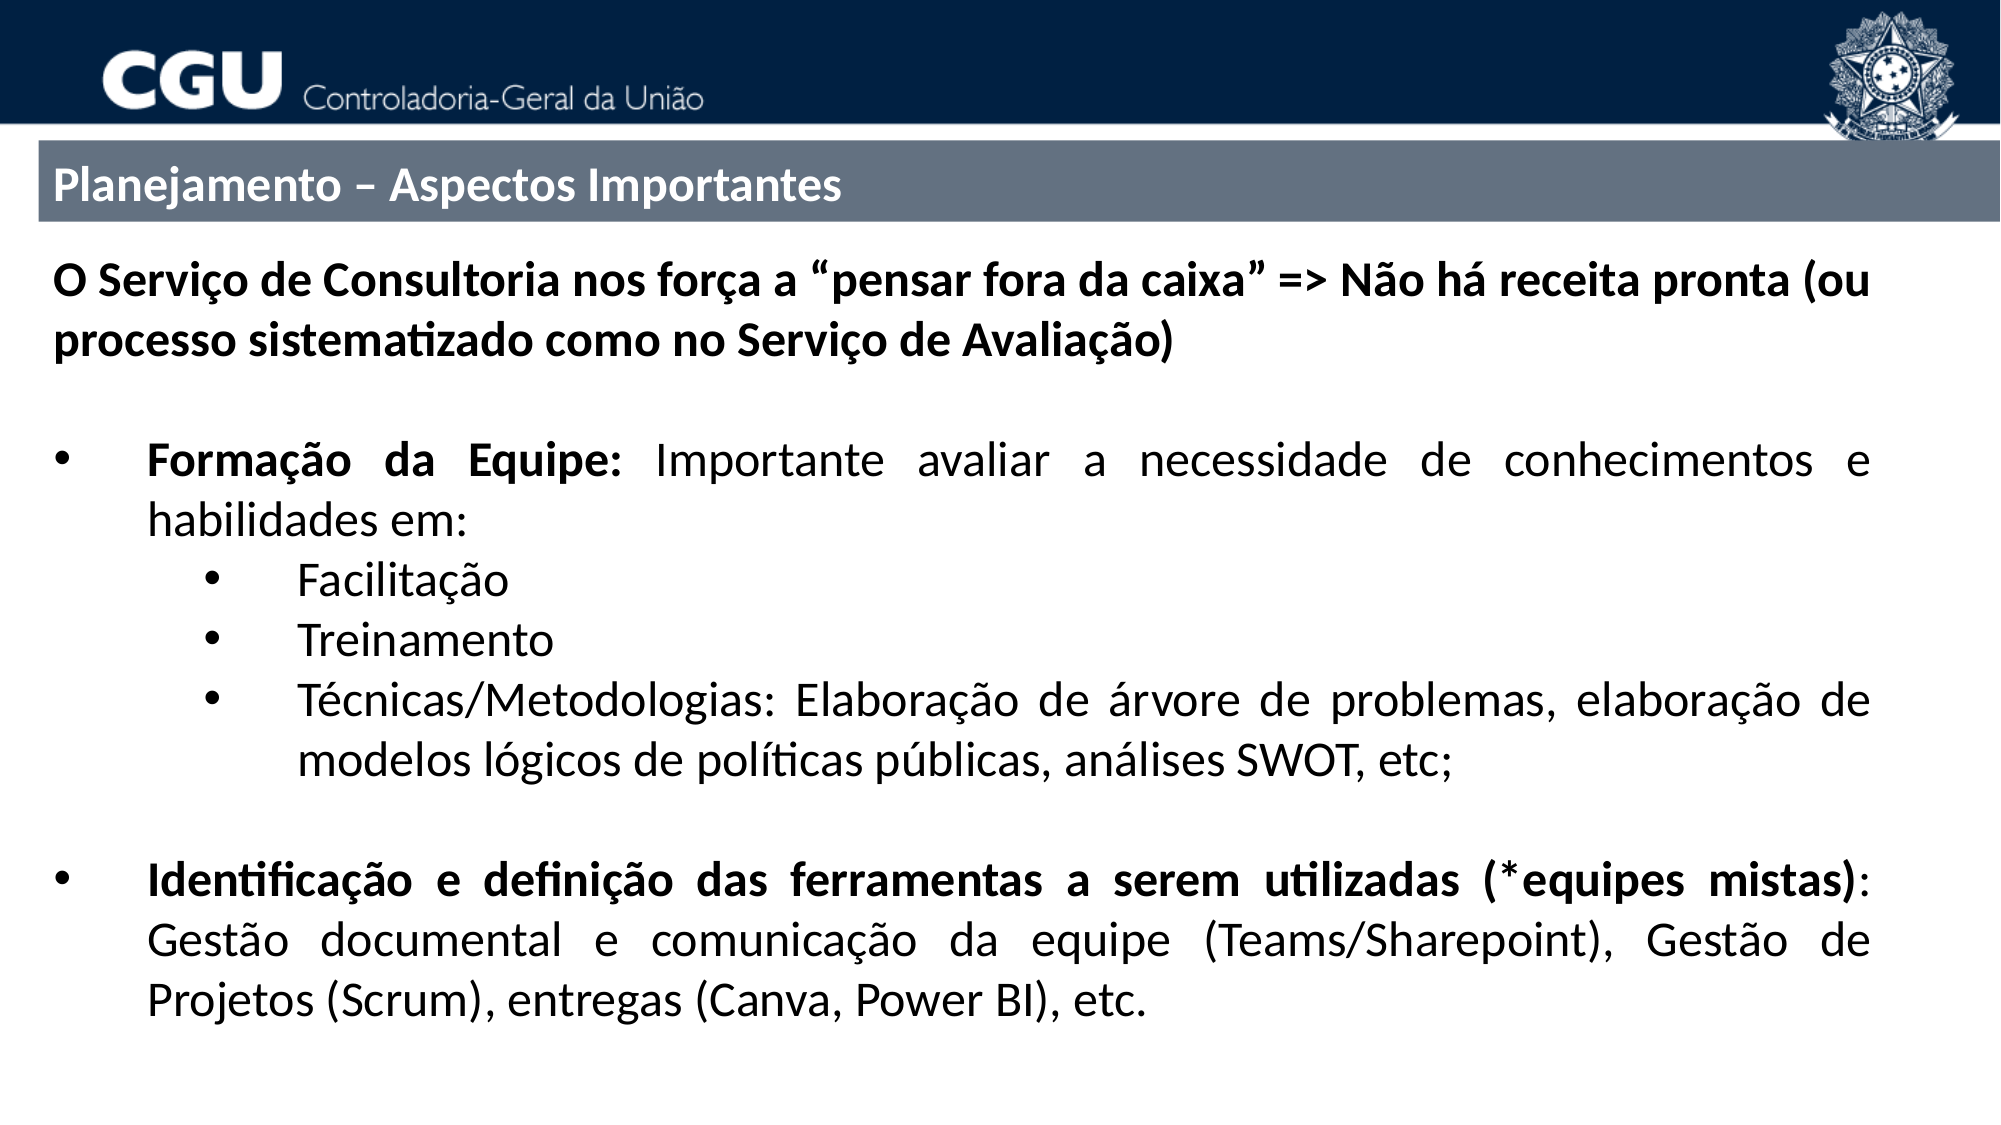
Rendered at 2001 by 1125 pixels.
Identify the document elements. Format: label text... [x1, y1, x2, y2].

picture [0, 0, 2001, 1125]
text_box Planejamento – Aspectos Importantes [38, 139, 2000, 223]
text_box O Serviço de Consultoria nos força a “pensar fora da caixa” => Não há receita pronta (ou processo sistematizado como no Serviço de Avaliação) Formação da Equipe: Importante avaliar a necessidade de conhecimentos e habilidades em: Facilitação Treinamento Técnicas/Metodologias: Elaboração de árvore de problemas, elaboração de modelos lógicos de políticas públicas, análises SWOT, etc; Identificação e definição das ferramentas a serem utilizadas (*equipes mistas): Gestão documental e comunicação da equipe (Teams/Sharepoint), Gestão de Projetos (Scrum), entregas (Canva, Power BI), etc. [38, 239, 1887, 1035]
